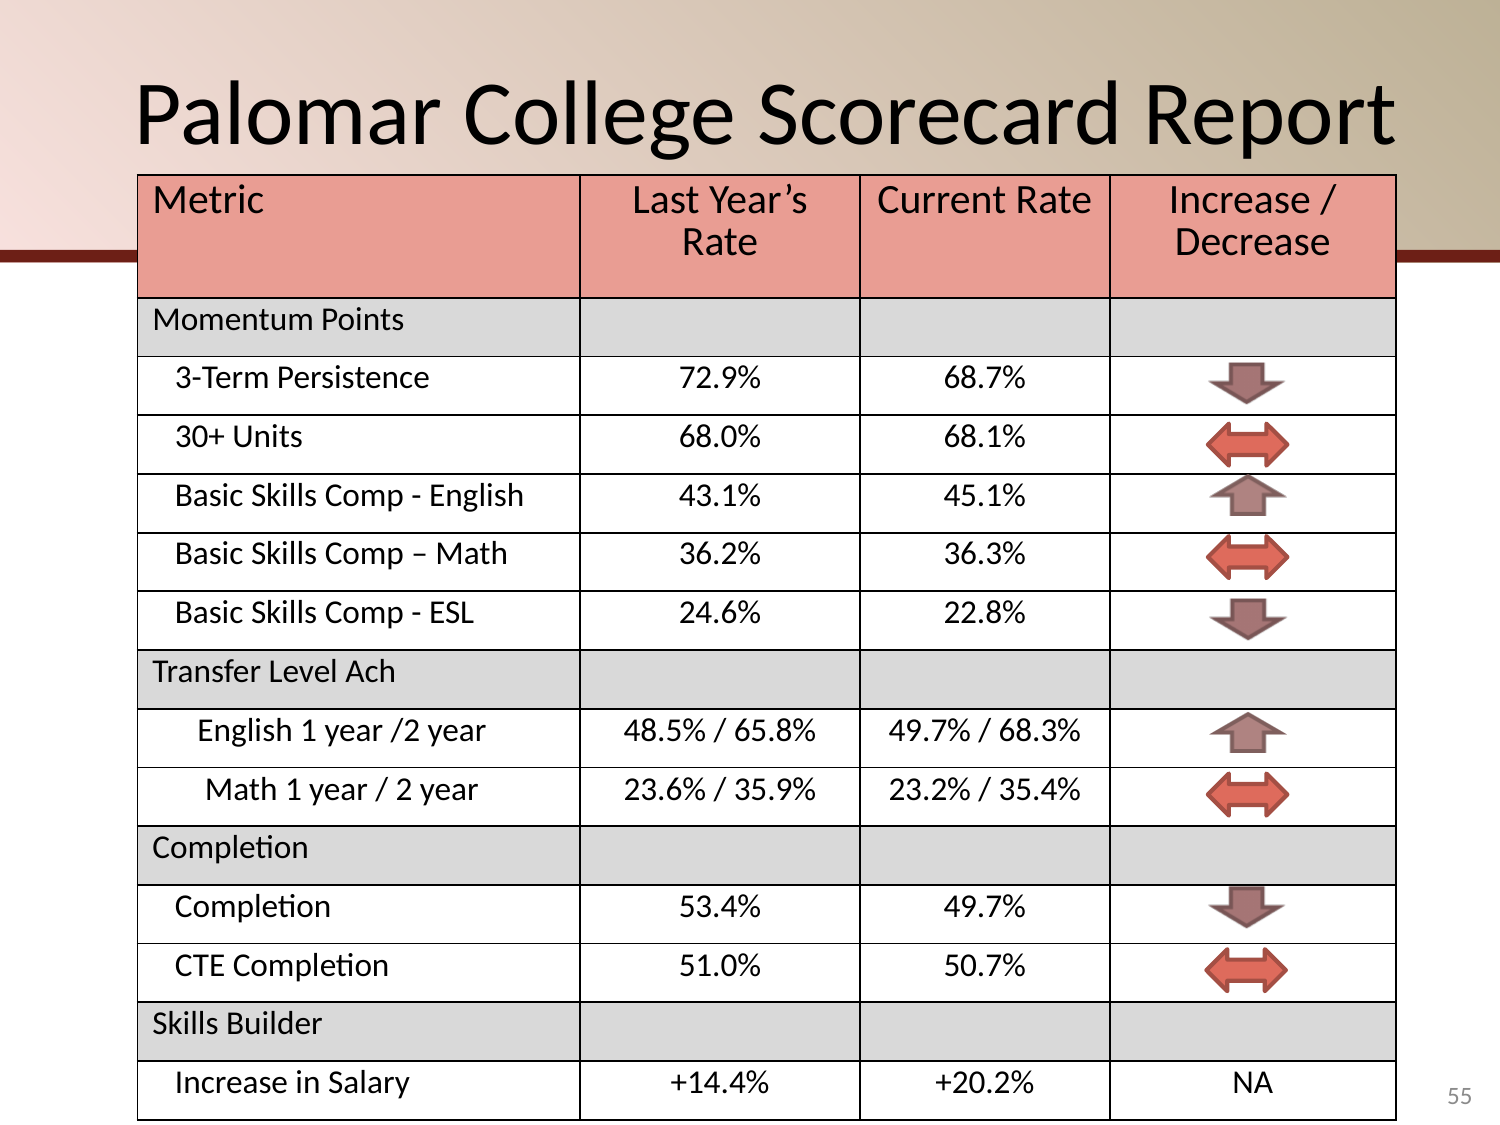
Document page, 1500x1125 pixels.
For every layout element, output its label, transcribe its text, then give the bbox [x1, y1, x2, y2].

table_cell [581, 827, 859, 884]
table_cell 24.6% [581, 592, 859, 649]
table_cell [1111, 534, 1395, 590]
table_cell [1111, 710, 1395, 767]
table_cell Completion [138, 827, 579, 884]
table_cell [1111, 475, 1395, 532]
table_header Metric [138, 202, 579, 297]
table_cell +20.2% [861, 1062, 1109, 1119]
table_cell 3-Term Persistence [138, 357, 579, 414]
table_cell [581, 299, 859, 356]
table_cell Transfer Level Ach [138, 651, 579, 708]
table_cell 30+ Units [138, 416, 579, 473]
table_cell [1111, 768, 1395, 825]
picture [1208, 473, 1288, 516]
picture [1208, 710, 1288, 754]
table_cell Basic Skills Comp - ESL [138, 592, 579, 649]
table_cell 68.1% [861, 416, 1109, 473]
table_cell 68.0% [581, 416, 859, 473]
table_cell 49.7% / 68.3% [861, 710, 1109, 767]
table_cell [1111, 827, 1395, 884]
table_cell +14.4% [581, 1062, 859, 1119]
table_cell 23.6% / 35.9% [581, 768, 859, 825]
table_cell 51.0% [581, 944, 859, 1001]
table_cell NA [1111, 1062, 1395, 1119]
picture [1206, 885, 1287, 929]
text_box [1205, 771, 1290, 818]
table_cell Skills Builder [138, 1003, 579, 1060]
table_cell 22.8% [861, 592, 1109, 649]
table_cell English 1 year /2 year [138, 710, 579, 767]
table_cell 72.9% [581, 357, 859, 414]
table_cell Basic Skills Comp – Math [138, 534, 579, 590]
table_cell 53.4% [581, 886, 859, 943]
text_box [1205, 421, 1290, 468]
table_cell CTE Completion [138, 944, 579, 1001]
table_cell [861, 299, 1109, 356]
table_header Current Rate [861, 202, 1109, 297]
slide_number 55 [1137, 1065, 1488, 1125]
table_cell [1111, 886, 1395, 943]
table_cell Momentum Points [138, 299, 579, 356]
table_cell [581, 651, 859, 708]
table_header Last Year’s Rate [581, 202, 859, 297]
table_cell 48.5% / 65.8% [581, 710, 859, 767]
table_cell [1111, 416, 1395, 473]
table_cell [1111, 651, 1395, 708]
table_cell 36.3% [861, 534, 1109, 590]
table_cell [1111, 1003, 1395, 1060]
table_cell Math 1 year / 2 year [138, 768, 579, 825]
table_cell [1111, 299, 1395, 356]
table_cell 45.1% [861, 475, 1109, 532]
table_cell [1111, 944, 1395, 1001]
text_box [1204, 947, 1288, 994]
table_cell [581, 1003, 859, 1060]
picture [1206, 362, 1287, 405]
table_cell [861, 1003, 1109, 1060]
table_cell 43.1% [581, 475, 859, 532]
table_cell Basic Skills Comp - English [138, 475, 579, 532]
title Palomar College Scorecard Report [91, 13, 1442, 202]
table_cell 50.7% [861, 944, 1109, 1001]
picture [1208, 598, 1288, 641]
table_cell [1111, 592, 1395, 649]
table_cell 23.2% / 35.4% [861, 768, 1109, 825]
table_header Increase / Decrease [1111, 202, 1395, 297]
table_cell [861, 827, 1109, 884]
table_cell [861, 651, 1109, 708]
table_cell 68.7% [861, 357, 1109, 414]
table_cell 36.2% [581, 534, 859, 590]
table_cell Increase in Salary [138, 1062, 579, 1119]
table_cell 49.7% [861, 886, 1109, 943]
text_box [1205, 534, 1290, 581]
table_cell Completion [138, 886, 579, 943]
table_cell [1111, 357, 1395, 414]
